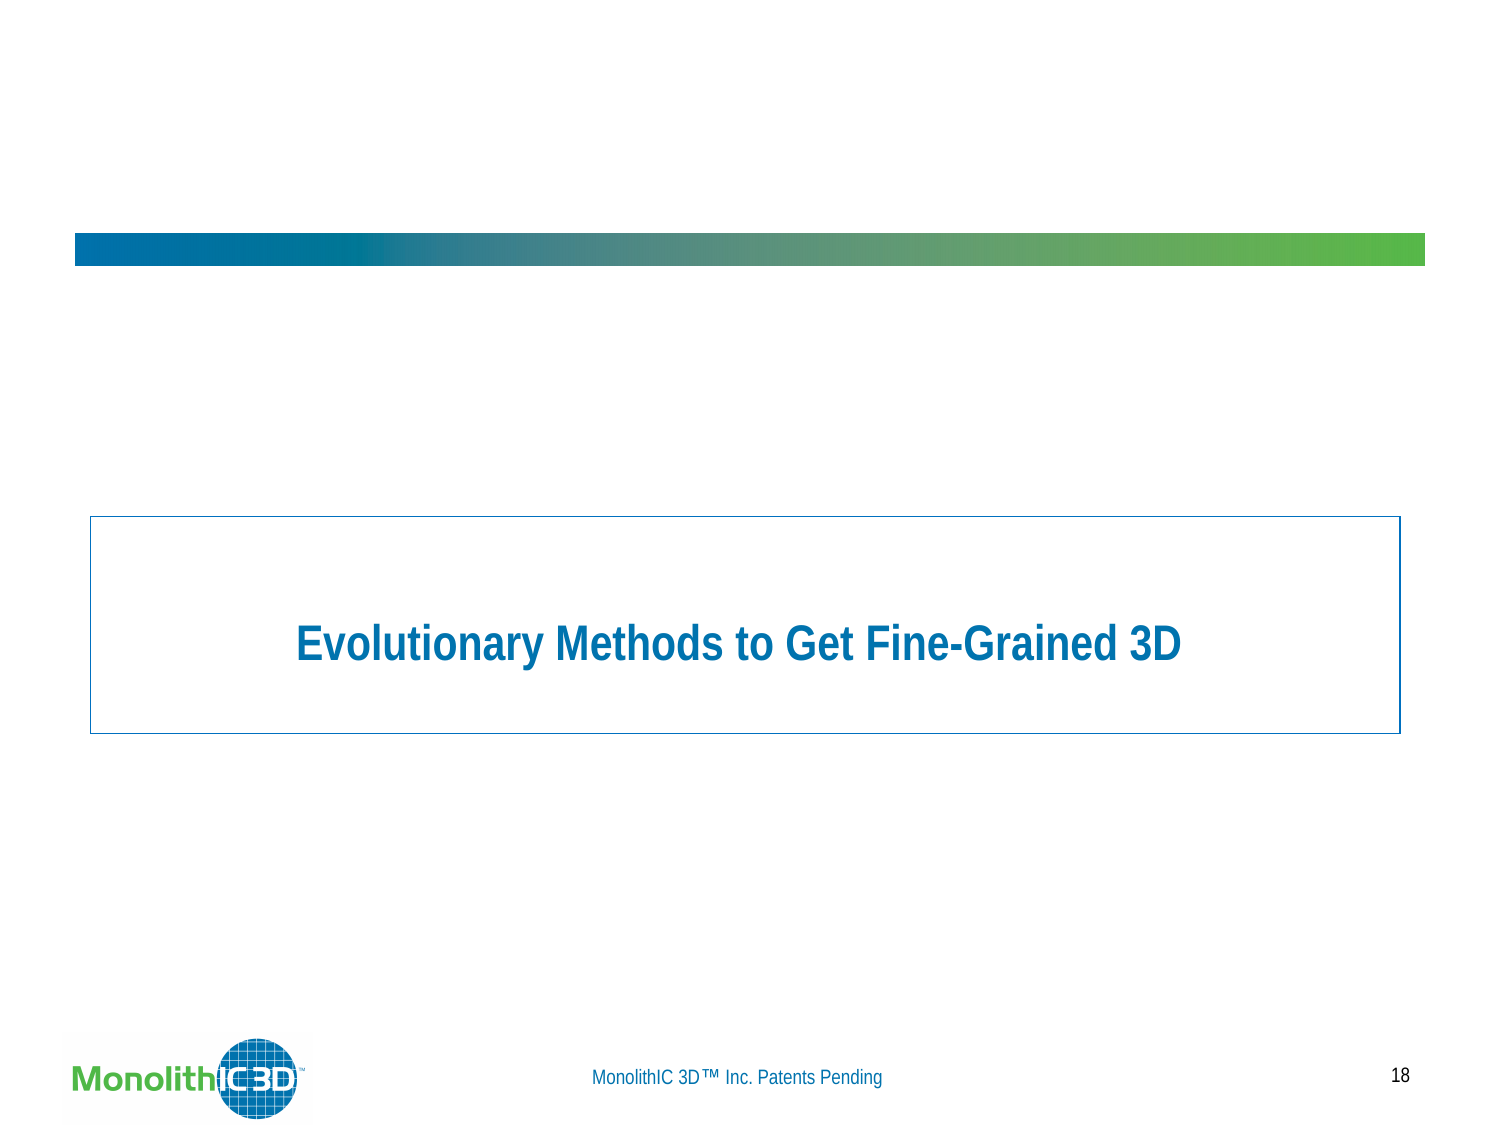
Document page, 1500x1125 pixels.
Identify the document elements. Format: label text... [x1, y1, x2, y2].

picture [374, 233, 379, 266]
footer MonolithIC 3D Inc. Patents Pending [500, 1055, 975, 1095]
title Evolutionary Methods to Get Fine-Grained 3D [90, 516, 1401, 734]
slide_number 18 [1257, 1054, 1425, 1105]
picture [62, 1032, 313, 1125]
picture [382, 233, 1425, 266]
